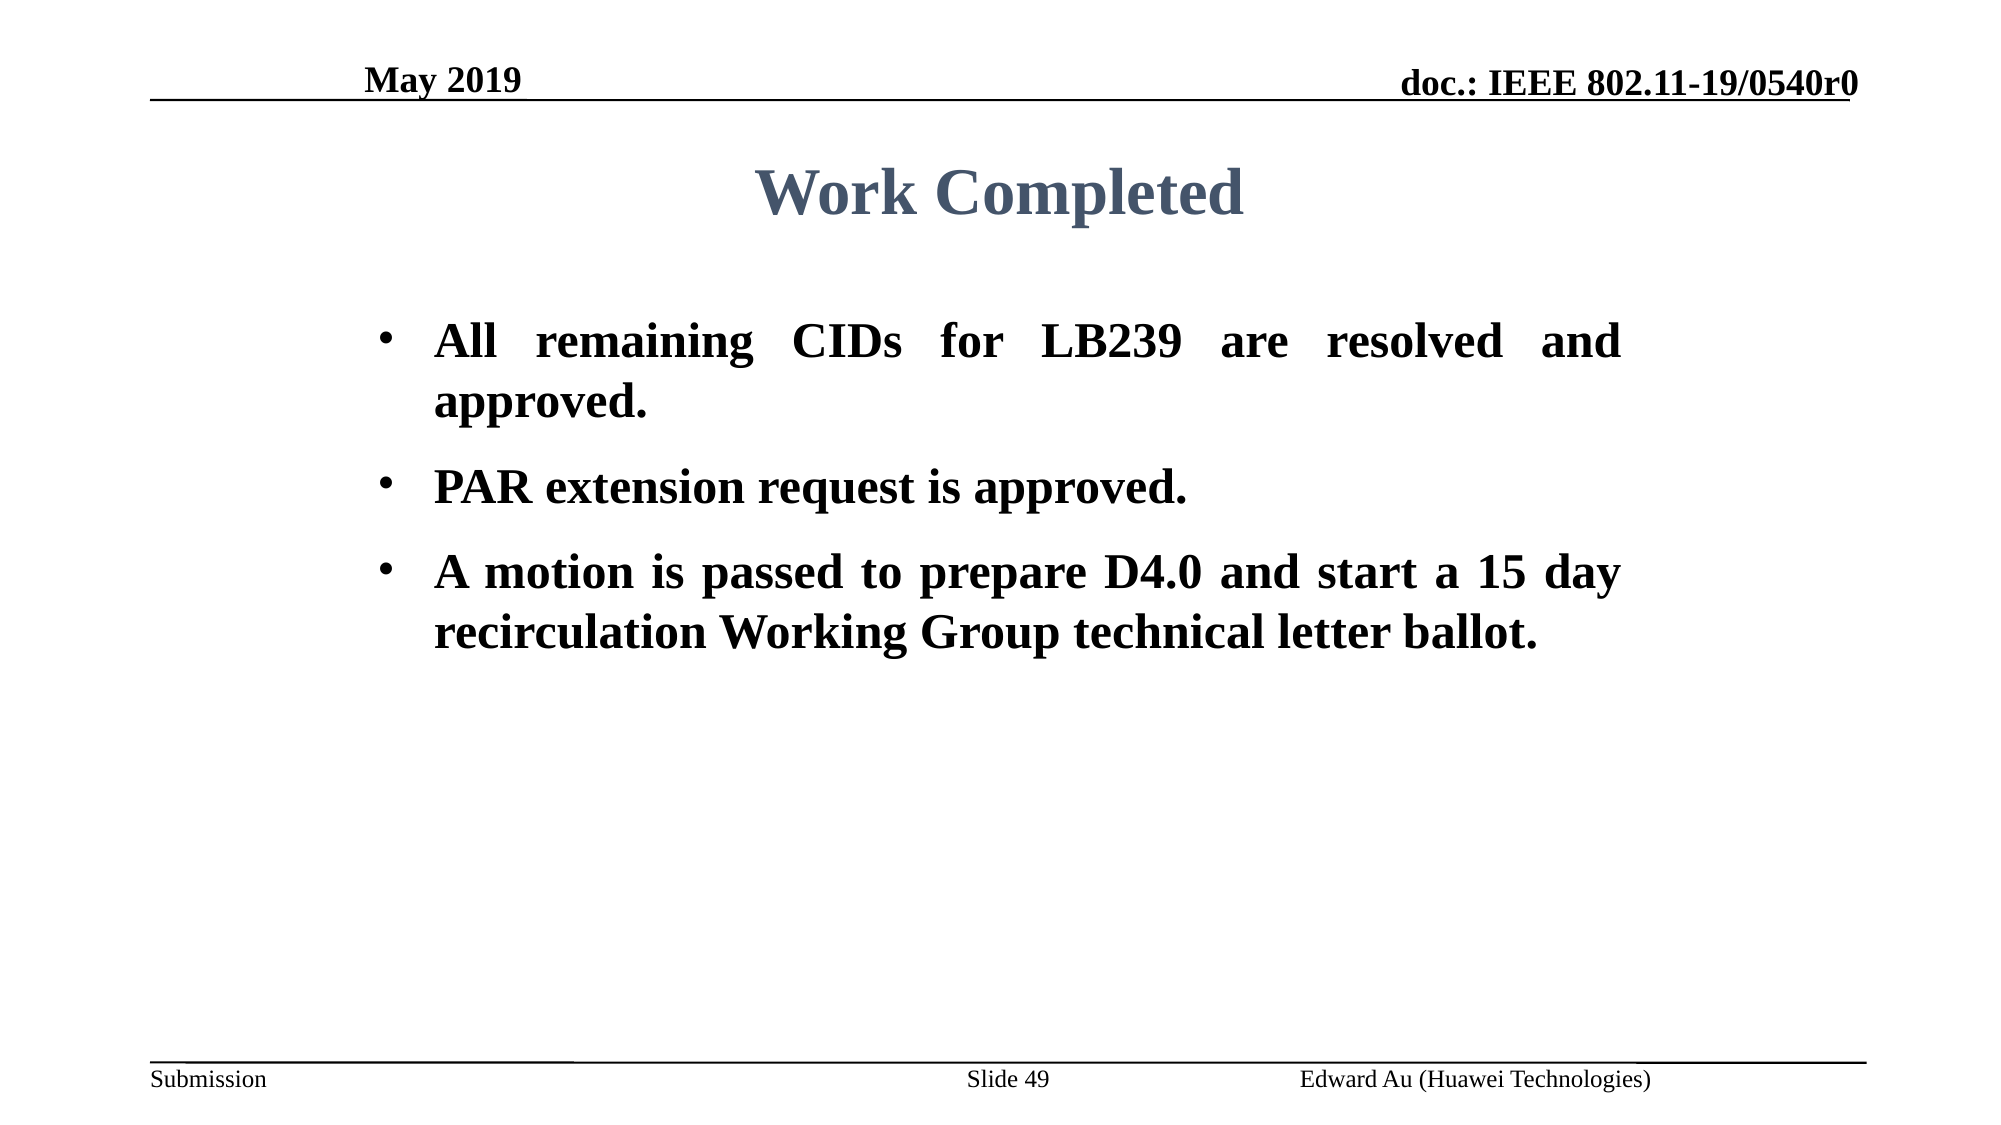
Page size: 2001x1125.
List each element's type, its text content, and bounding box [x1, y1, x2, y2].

slide_number Slide 49 [950, 1061, 1067, 1123]
text_box Work Completed [362, 99, 1638, 275]
text_box All remaining CIDs for LB239 are resolved and approved. PAR extension request is approved. A motion is passed to prepare D4.0 and start a 15 day recirculation Working Group technical letter ballot. [362, 299, 1638, 1025]
footer Edward Au (Huawei Technologies) [1274, 1061, 1652, 1093]
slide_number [364, 54, 524, 99]
